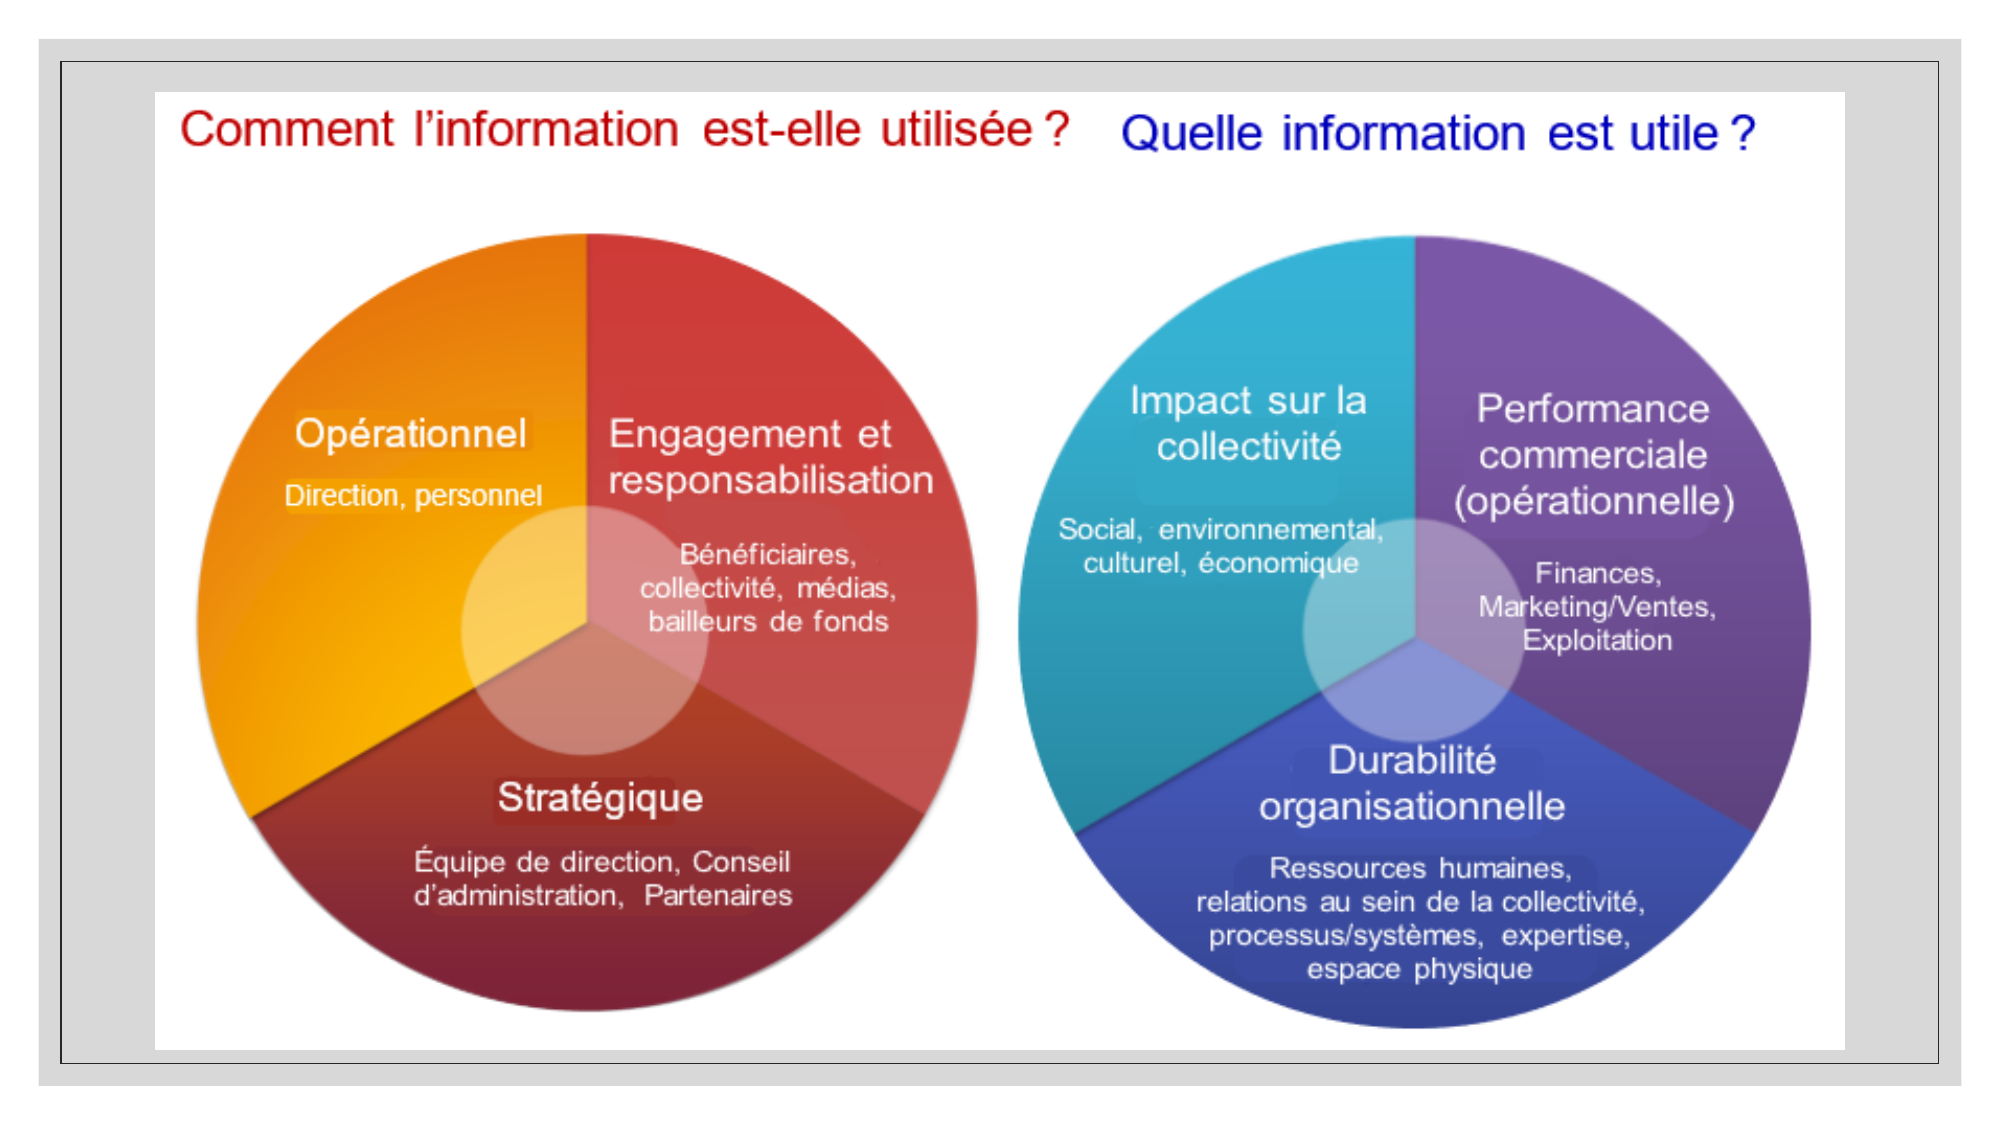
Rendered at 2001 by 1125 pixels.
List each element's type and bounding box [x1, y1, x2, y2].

picture [155, 92, 1845, 1050]
